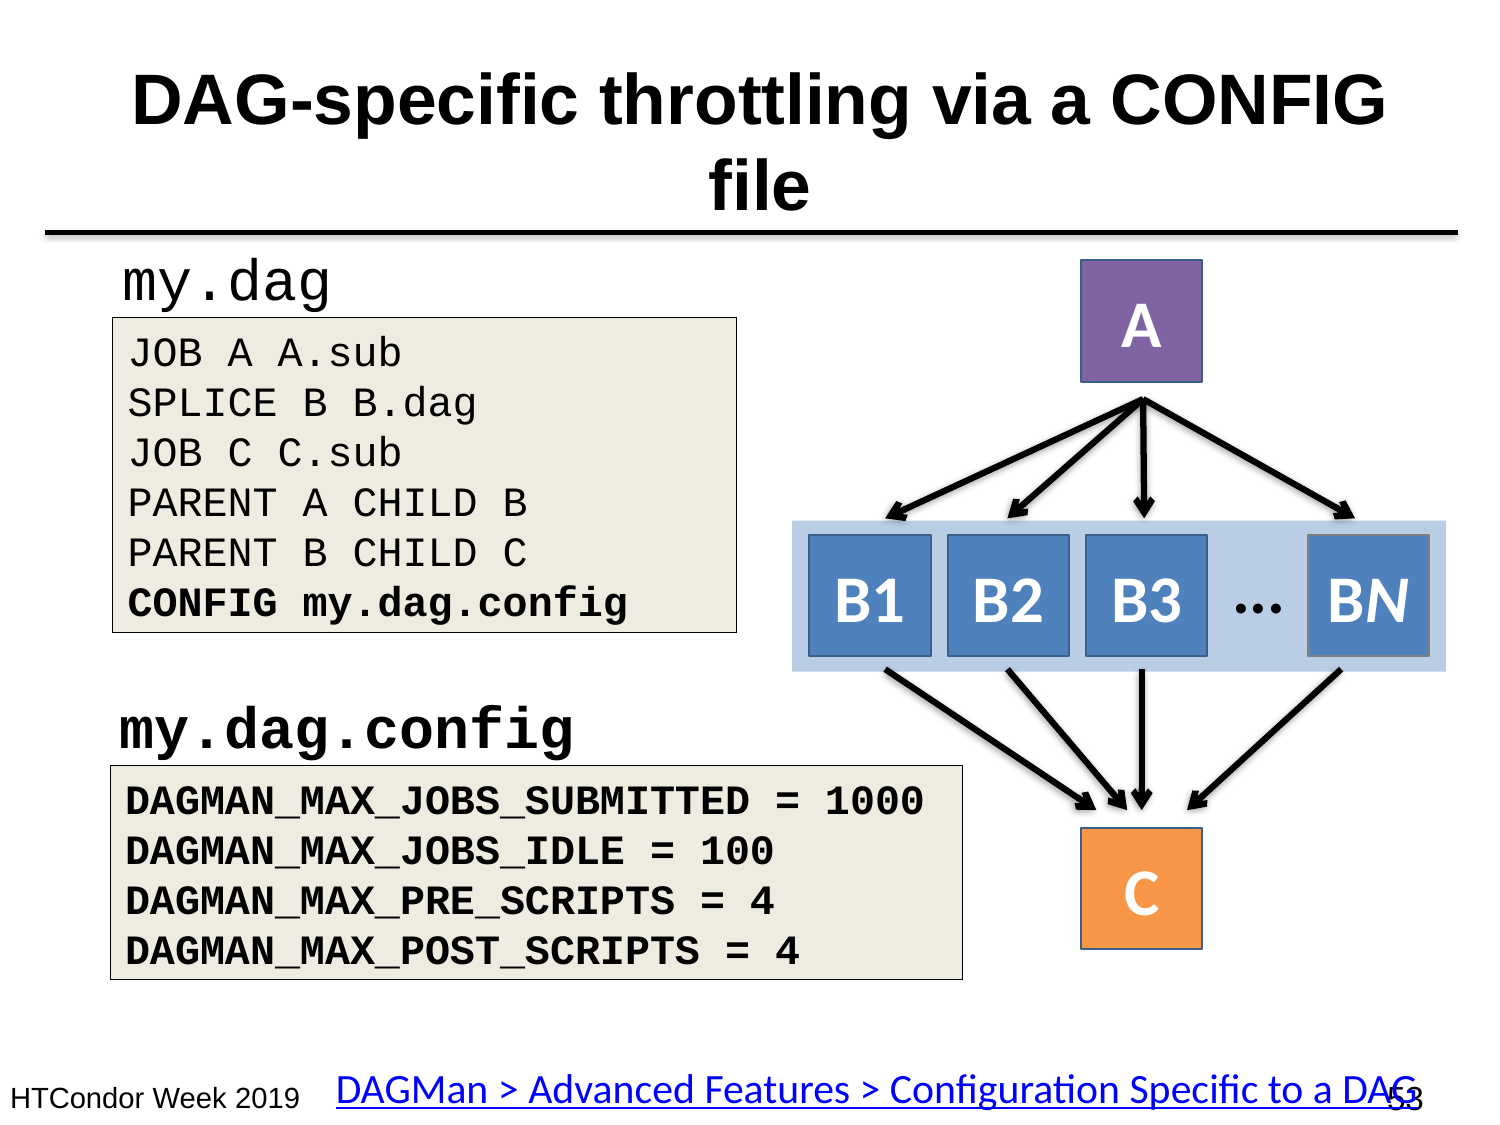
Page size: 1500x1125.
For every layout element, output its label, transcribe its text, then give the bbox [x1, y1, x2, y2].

text_box B3 [1084, 533, 1209, 659]
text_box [1007, 398, 1140, 519]
text_box JOB A A.sub SPLICE B B.dag JOB C C.sub PARENT A CHILD B PARENT B CHILD C CONFIG my.dag.config [112, 317, 737, 633]
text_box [1186, 669, 1342, 811]
text_box B1 [807, 533, 933, 659]
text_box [884, 669, 1005, 811]
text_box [1142, 398, 1356, 519]
text_box B2 [945, 533, 1071, 659]
text_box DAGMAN_MAX_JOBS_SUBMITTED = 1000 DAGMAN_MAX_JOBS_IDLE = 100 DAGMAN_MAX_PRE_SCRIPTS = 4 DAGMAN_MAX_POST_SCRIPTS = 4 [110, 765, 963, 980]
text_box my.dag [107, 235, 373, 320]
text_box DAGMan > Advanced Features > Configuration Specific to a DAG [321, 1054, 1444, 1120]
title DAG-specific throttling via a CONFIG file [56, 45, 1465, 233]
text_box A [1079, 258, 1205, 384]
text_box [790, 519, 1448, 674]
text_box C [1079, 826, 1205, 951]
text_box my.dag.config [104, 682, 631, 768]
text_box ... [1213, 555, 1305, 618]
text_box BN [1306, 533, 1431, 659]
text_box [1007, 669, 1128, 811]
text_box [884, 398, 1006, 519]
